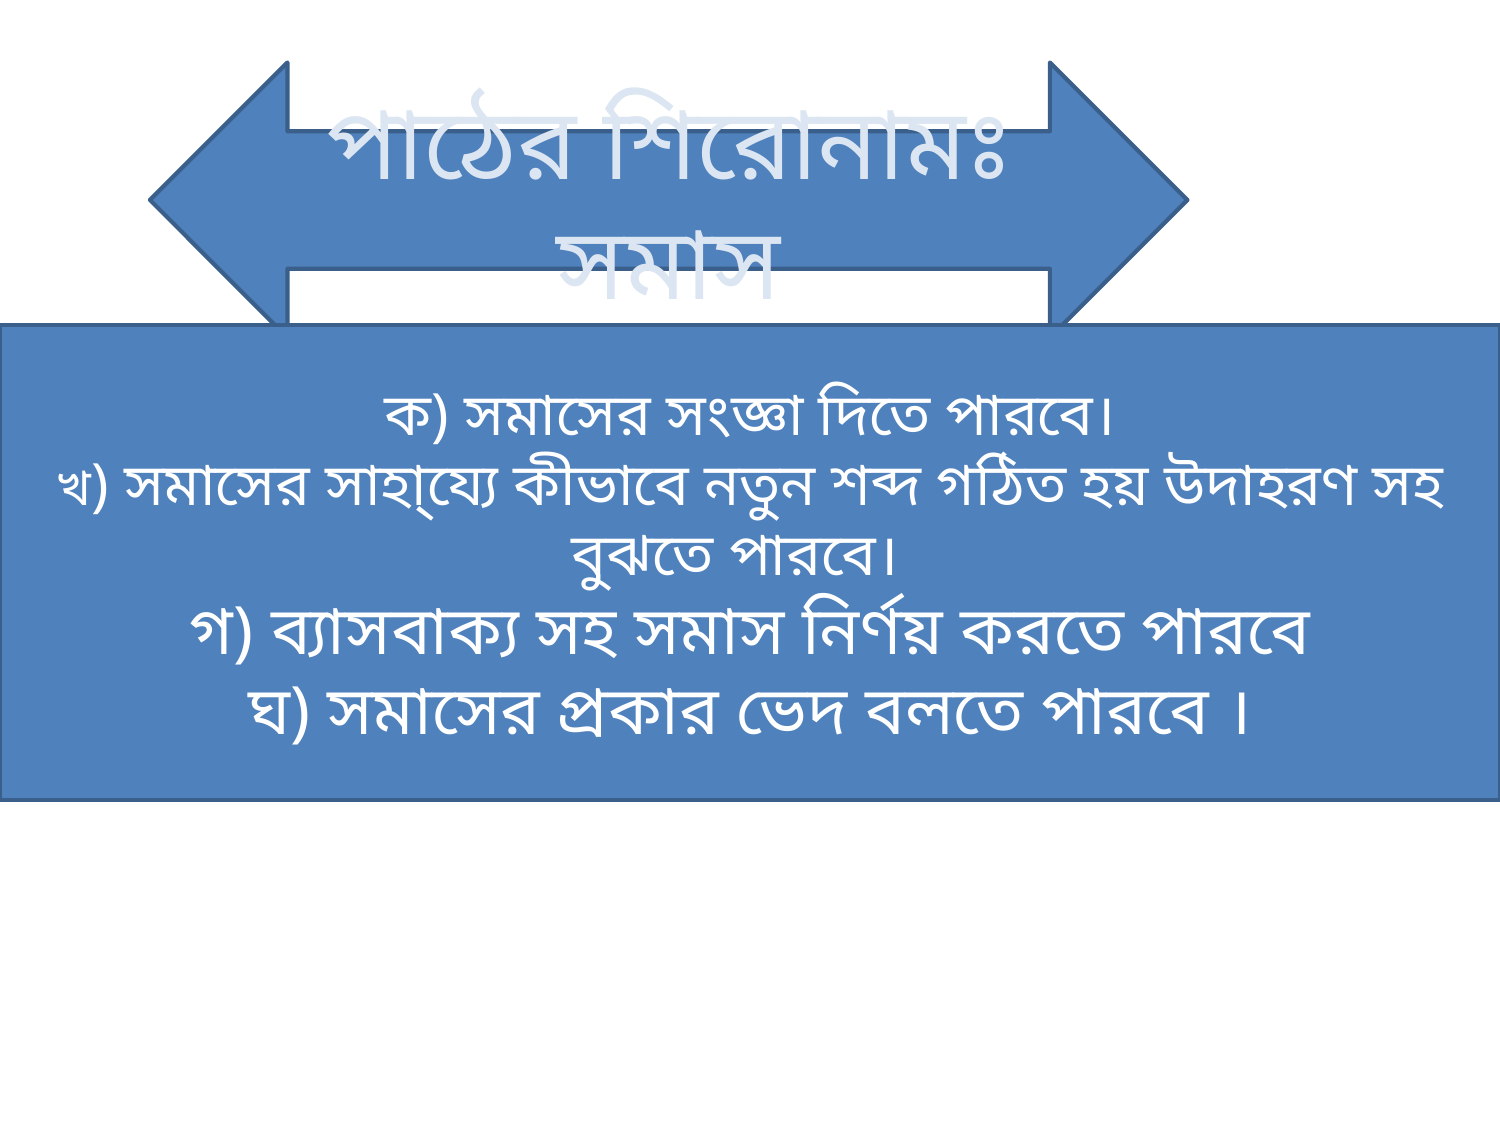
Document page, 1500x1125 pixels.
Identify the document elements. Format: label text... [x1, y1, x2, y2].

text_box ক) সমাসের সংজ্ঞা দিতে পারবে। খ) সমাসের সাহা্য্যে কীভাবে নতুন শব্দ গঠিত হয় উদাহরণ সহ বুঝতে পারবে। গ) ব্যাসবাক্য সহ সমাস নির্ণয় করতে পারবে ঘ) সমাসের প্রকার ভেদ বলতে পারবে । [0, 323, 1500, 802]
text_box পাঠের শিরোনামঃ সমাস [147, 60, 1190, 323]
